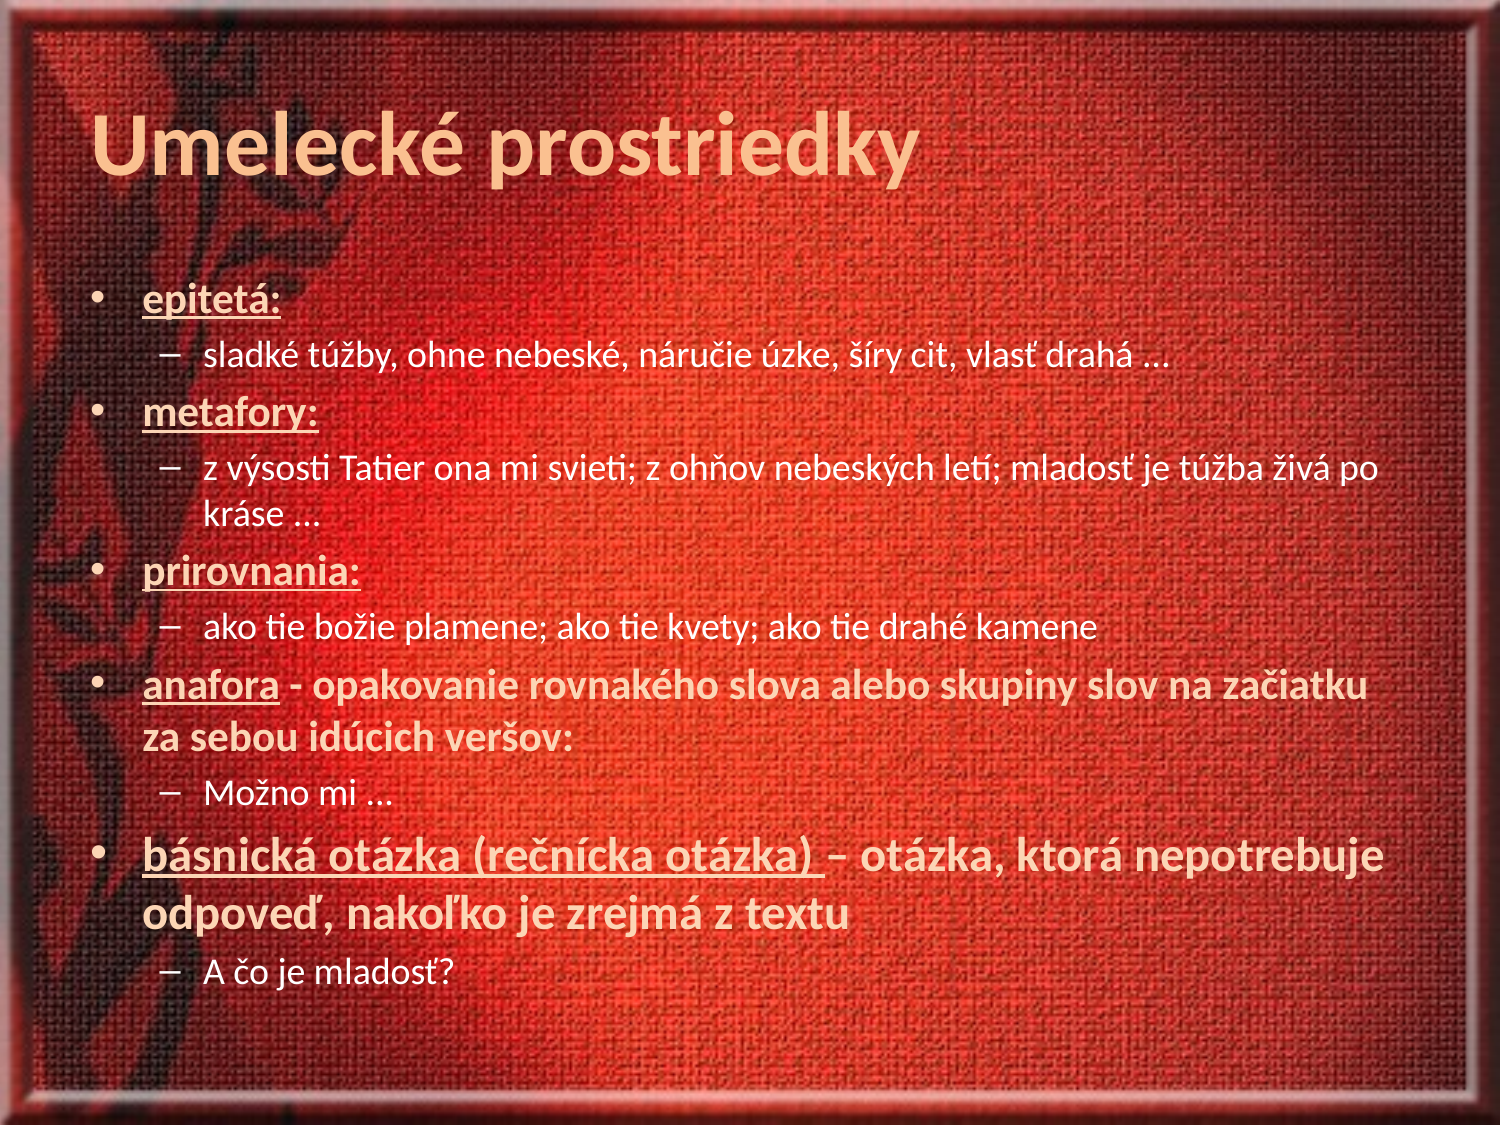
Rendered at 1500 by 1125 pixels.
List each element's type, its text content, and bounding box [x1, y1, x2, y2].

title Umelecké prostriedky [75, 45, 1425, 233]
list epitetá: sladké túžby, ohne nebeské, náručie úzke, šíry cit, vlasť drahá ... metafory: z výsosti Tatier ona mi svieti; z ohňov nebeských letí; mladosť je túžba živá po kráse ... prirovnania: ako tie božie plamene; ako tie kvety; ako tie drahé kamene anafora - opakovanie rovnakého slova alebo skupiny slov na začiatku za sebou idúcich veršov: Možno mi ... básnická otázka (rečnícka otázka) – otázka, ktorá nepotrebuje odpoveď, nakoľko je zrejmá z textu A čo je mladosť? [75, 262, 1425, 1005]
picture [0, 0, 1500, 1125]
